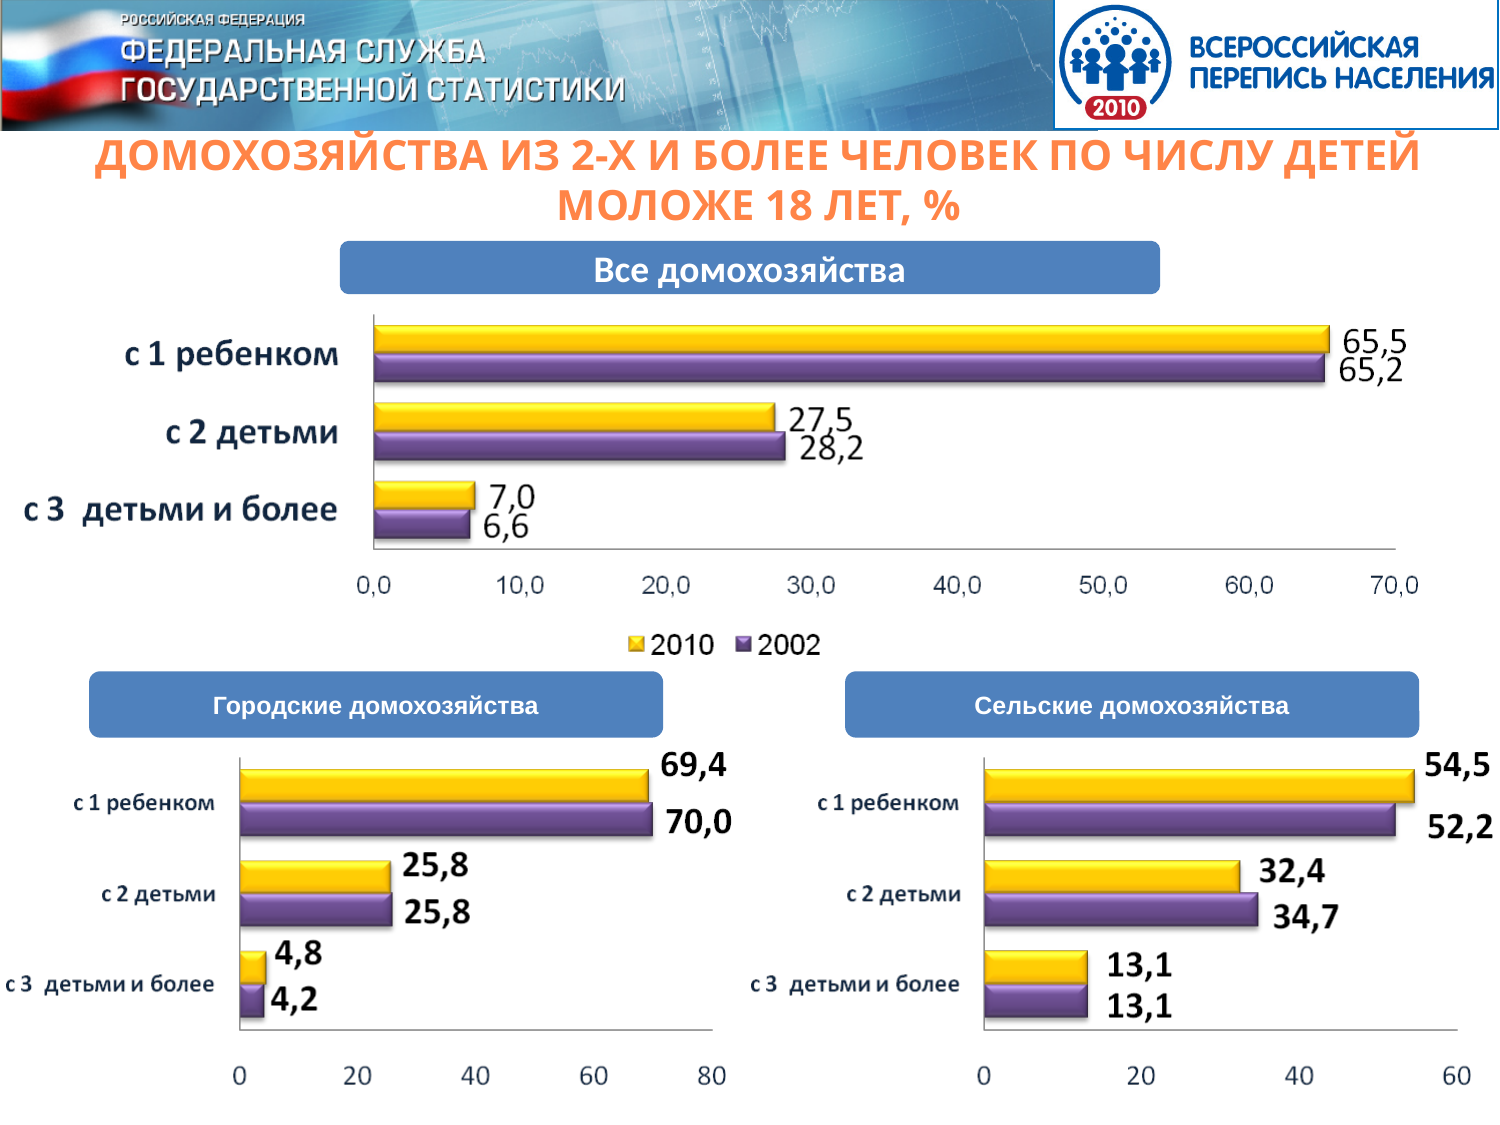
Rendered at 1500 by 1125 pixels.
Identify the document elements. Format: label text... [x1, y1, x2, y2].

text_box Сельские домохозяйства [842, 688, 1422, 713]
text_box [0, 714, 758, 1125]
text_box Все домохозяйства [337, 238, 1163, 291]
text_box ДОМОХОЗЯЙСТВА ИЗ 2-Х И БОЛЕЕ ЧЕЛОВЕК ПО ЧИСЛУ ДЕТЕЙ МОЛОЖЕ 18 ЛЕТ, % [17, 121, 1500, 237]
picture [1055, 0, 1497, 121]
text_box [0, 292, 1442, 680]
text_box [758, 714, 1500, 1125]
picture [0, 0, 1053, 131]
text_box Городские домохозяйства [86, 688, 666, 713]
